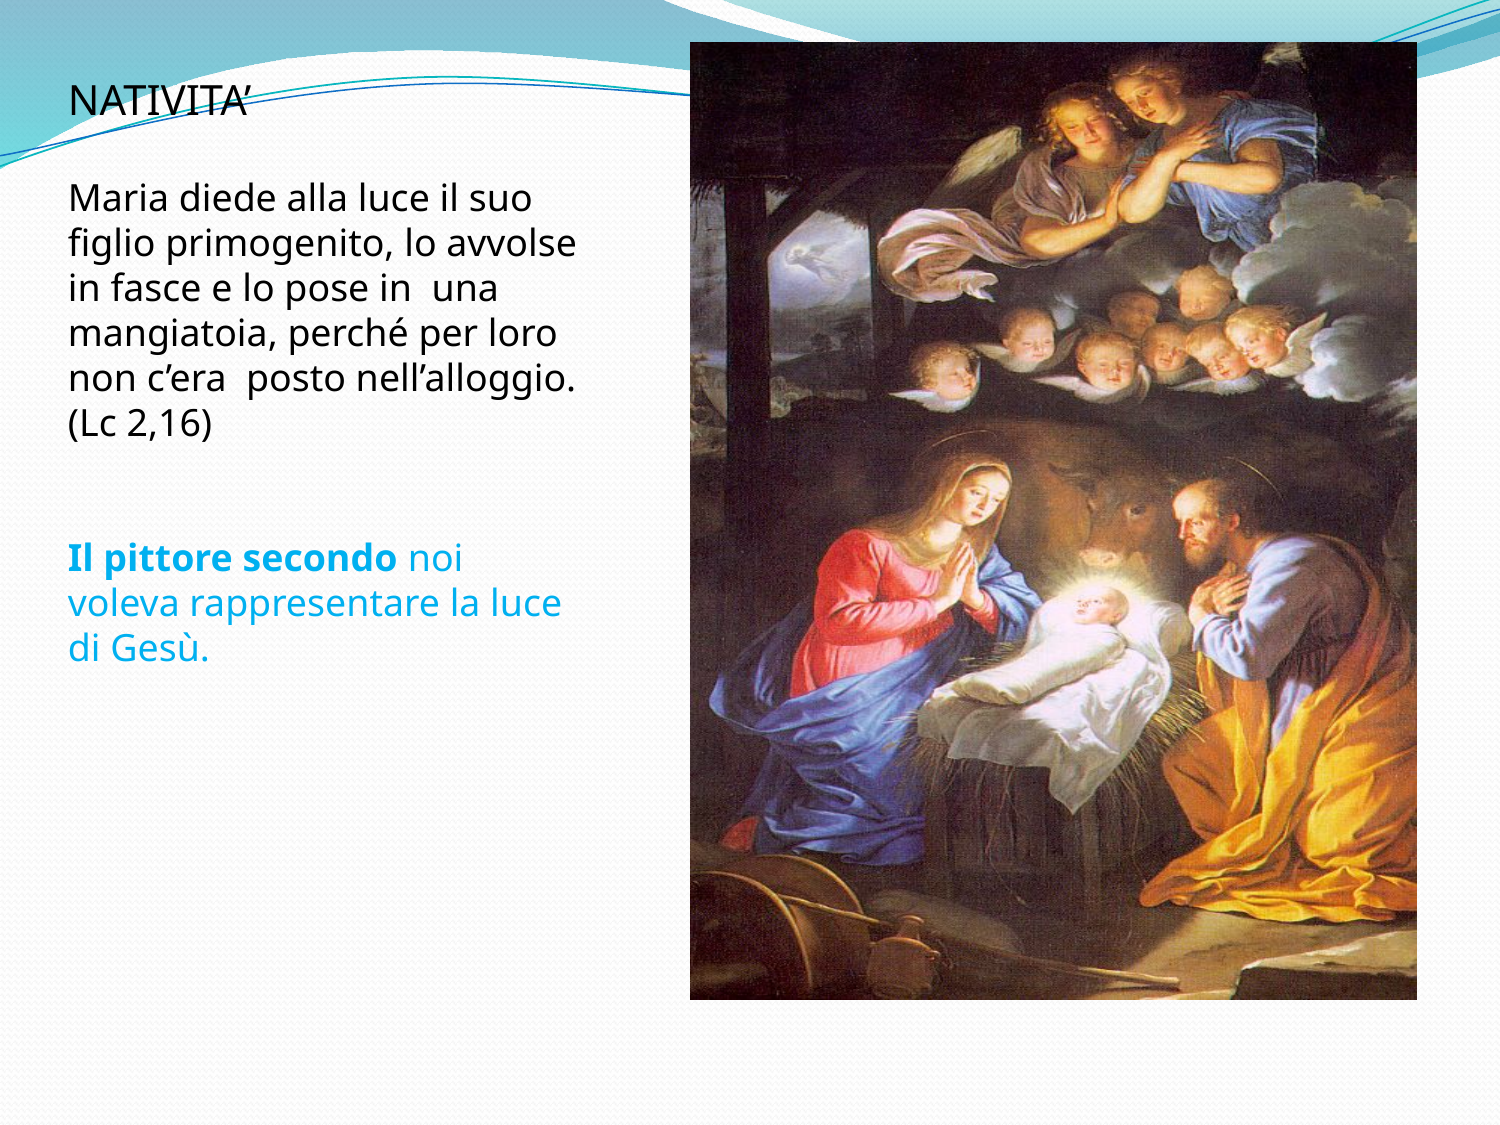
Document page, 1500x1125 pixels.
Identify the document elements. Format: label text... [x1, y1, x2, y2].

picture [690, 42, 1417, 1000]
text_box NATIVITA’ Maria diede alla luce il suo figlio primogenito, lo avvolse in fasce e lo pose in una mangiatoia, perché per loro non c’era posto nell’alloggio.(Lc 2,16) Il pittore secondo noi voleva rappresentare la luce di Gesù. [53, 66, 597, 677]
